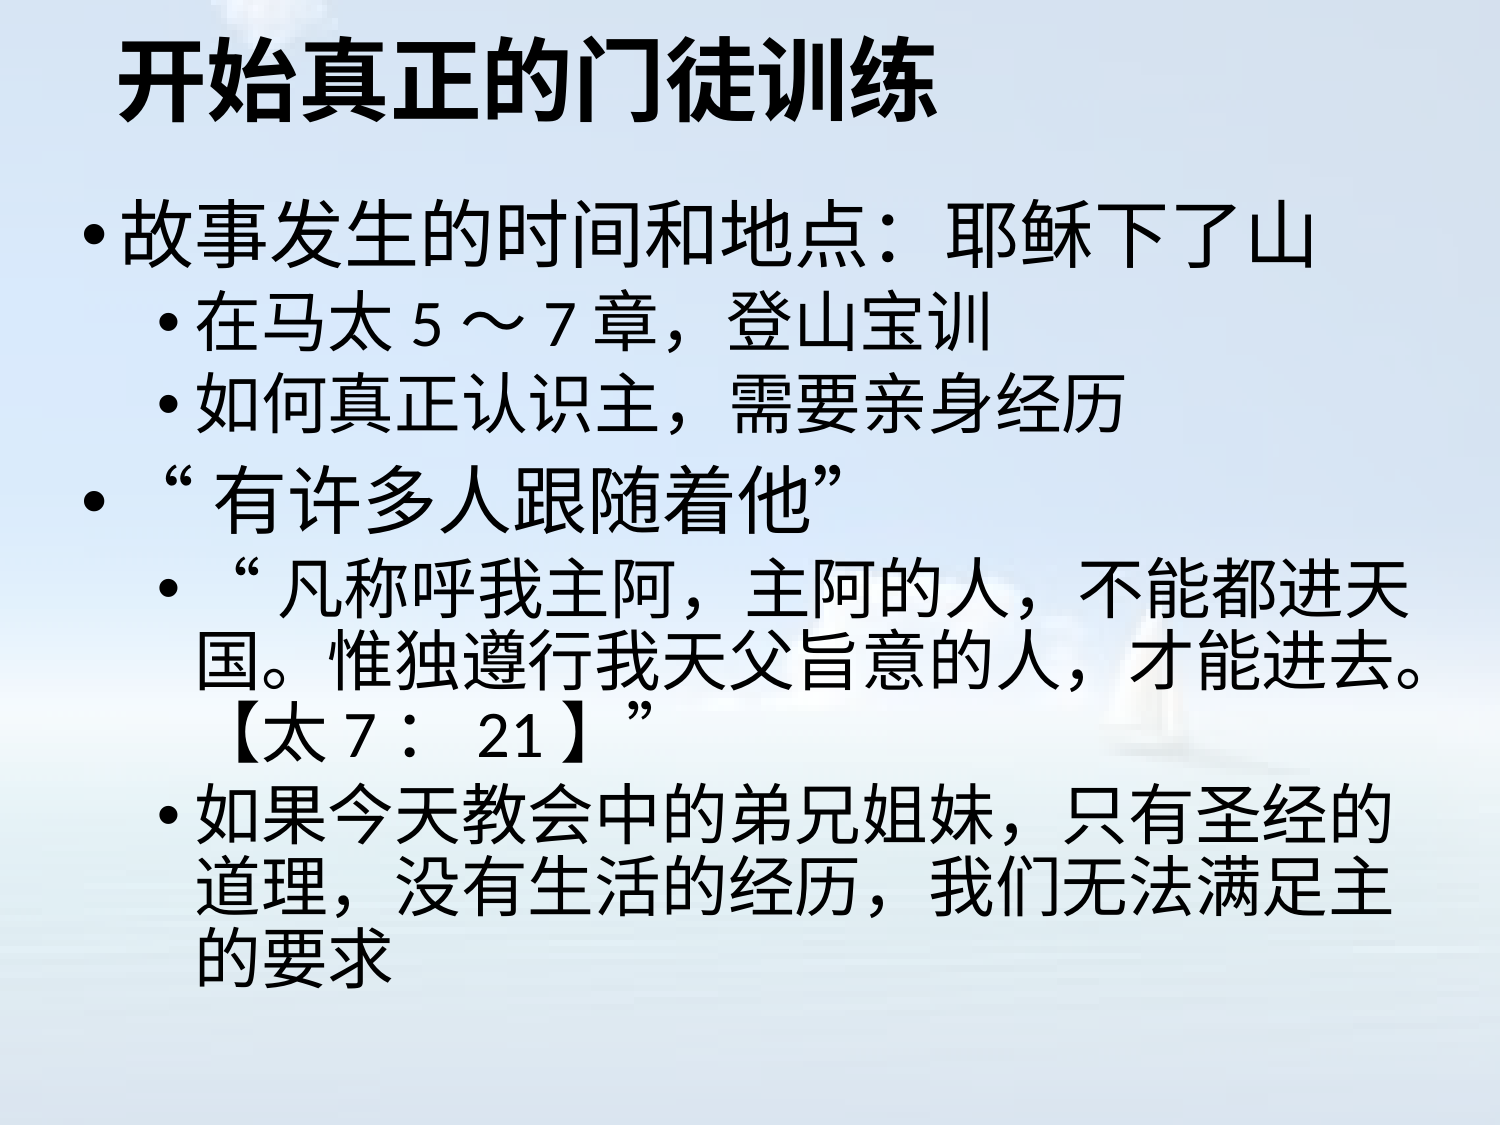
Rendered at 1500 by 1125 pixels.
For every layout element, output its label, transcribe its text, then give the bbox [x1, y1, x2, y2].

title 开始真正的门徒训练 [100, 14, 1394, 155]
list 故事发生的时间和地点：耶稣下了山 在马太5～7章，登山宝训 如何真正认识主，需要亲身经历 “有许多人跟随着他” “凡称呼我主阿，主阿的人，不能都进天国。惟独遵行我天父旨意的人，才能进去。【太7：21】” 如果今天教会中的弟兄姐妹，只有圣经的道理，没有生活的经历，我们无法满足主的要求 [66, 190, 1432, 1037]
